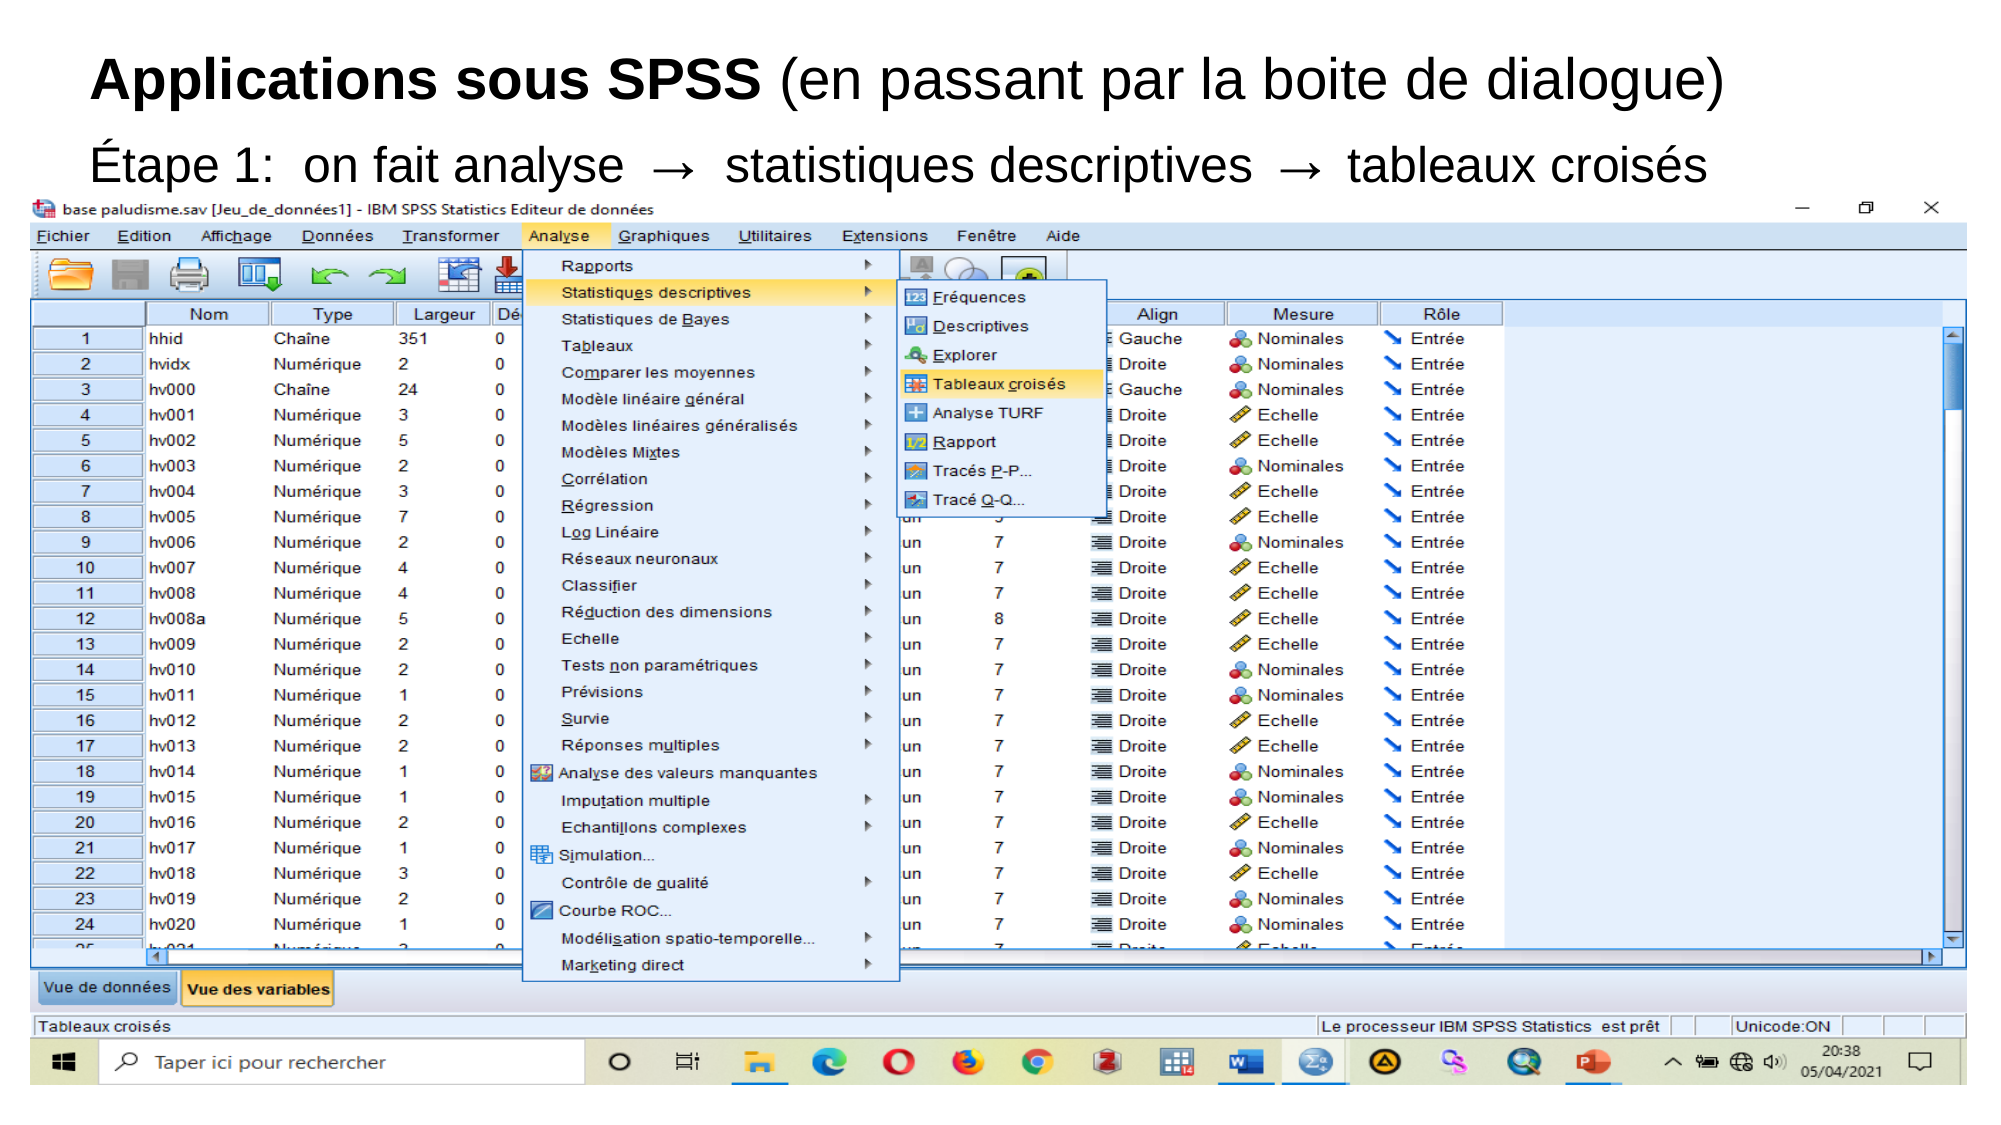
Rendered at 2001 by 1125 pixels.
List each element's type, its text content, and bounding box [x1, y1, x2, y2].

picture [29, 196, 1967, 1085]
text_box Applications sous SPSS (en passant par la boite de dialogue) [74, 16, 1839, 137]
text_box Étape 1: on fait analyse → statistiques descriptives → tableaux croisés [75, 114, 1893, 196]
